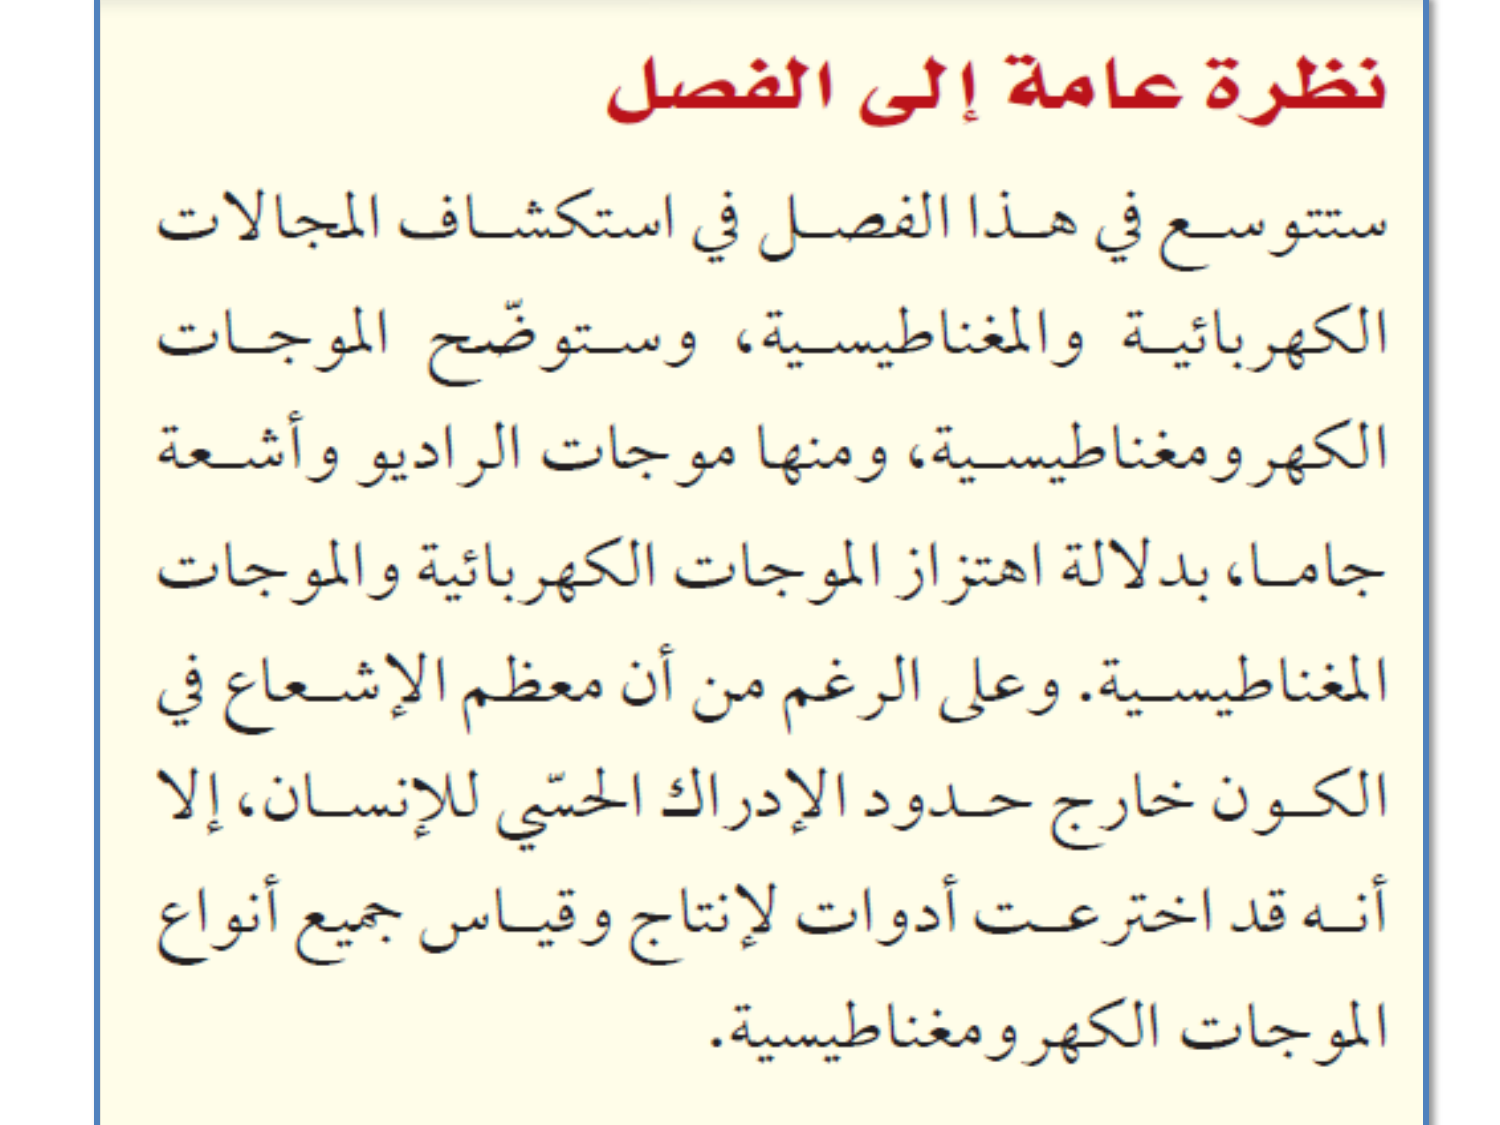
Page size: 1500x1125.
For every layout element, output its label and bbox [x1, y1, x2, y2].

picture [100, 0, 1424, 1125]
